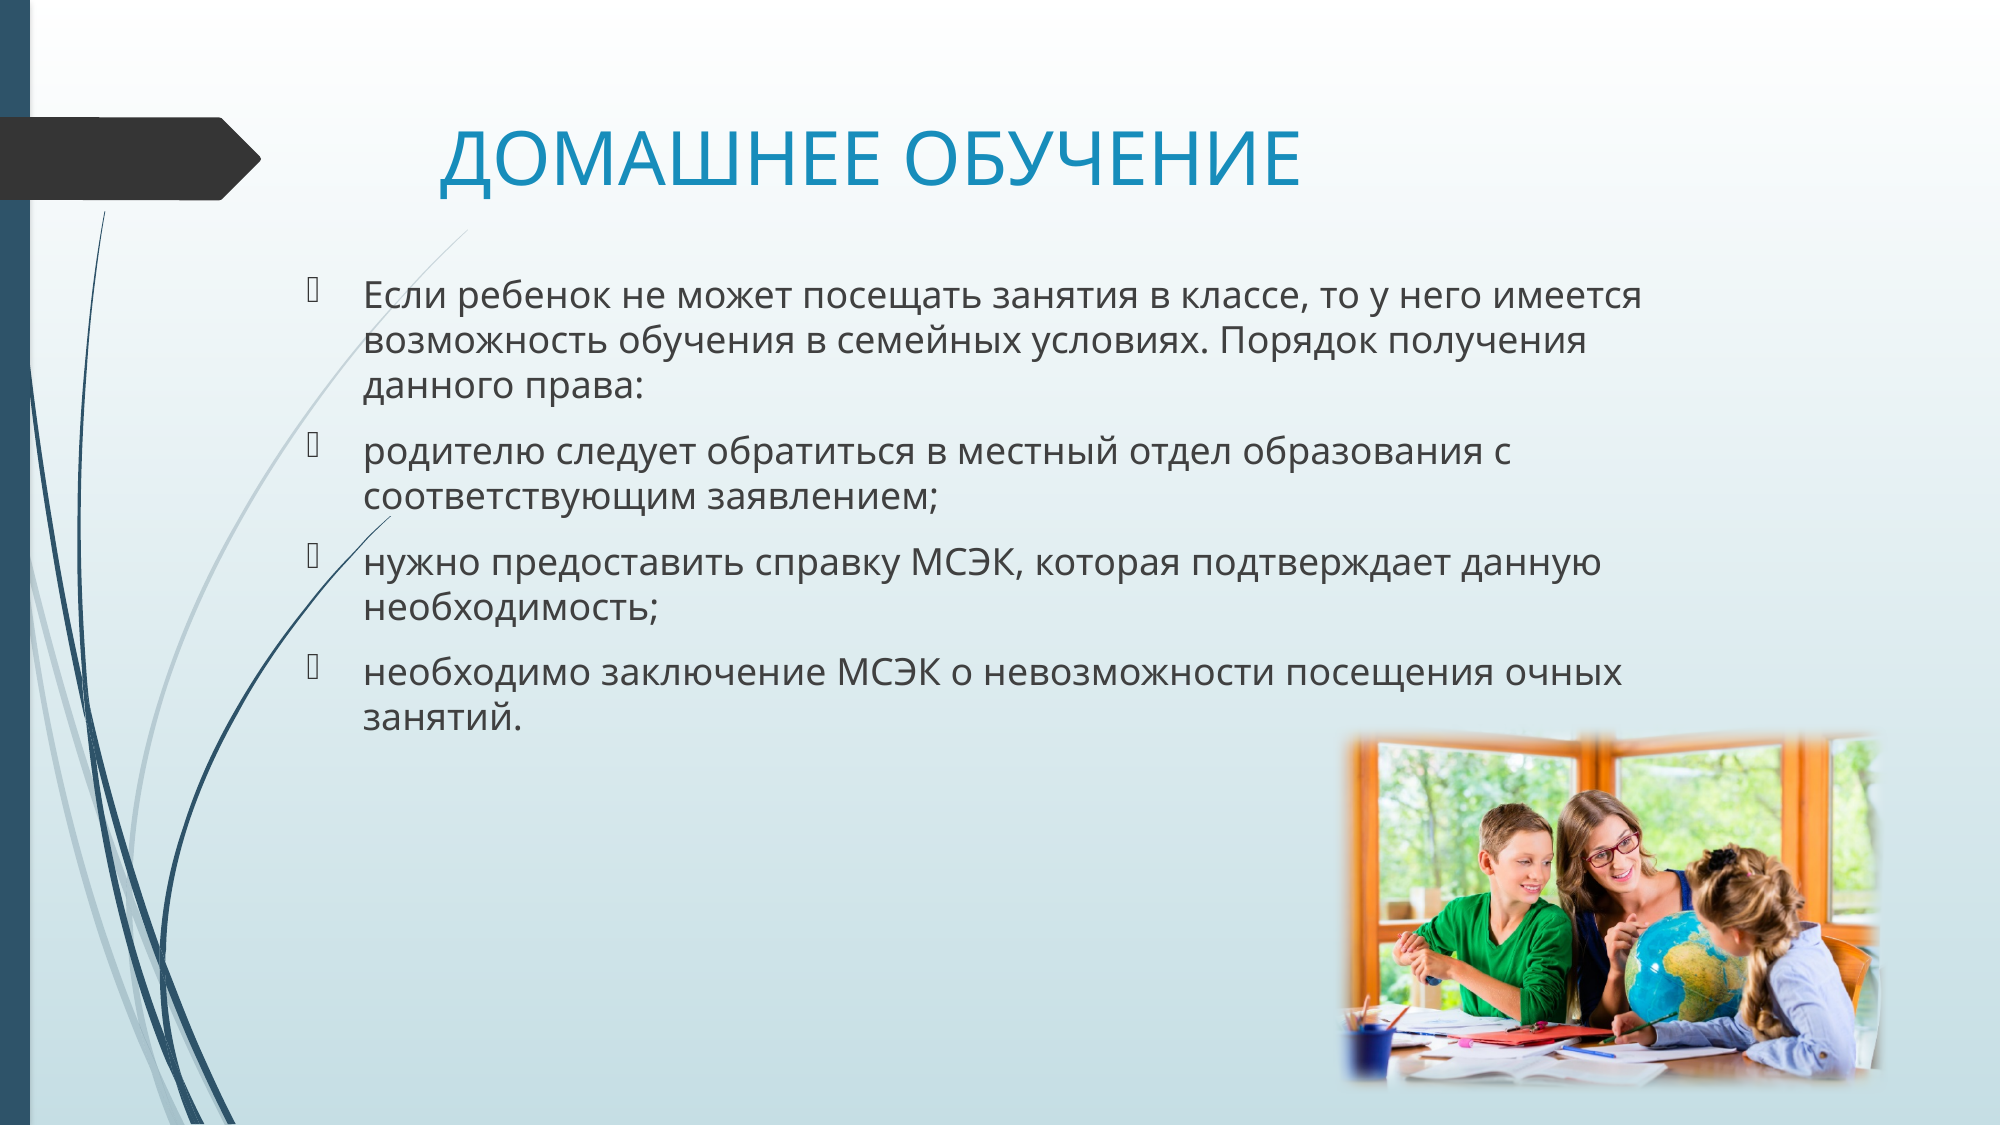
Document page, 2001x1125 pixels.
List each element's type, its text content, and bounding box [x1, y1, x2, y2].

picture [1332, 724, 1888, 1095]
title ДОМАШНЕЕ ОБУЧЕНИЕ [425, 102, 1888, 313]
list Если ребенок не может посещать занятия в классе, то у него имеется возможность обучения в семейных условиях. Порядок получения данного права: родителю следует обратиться в местный отдел образования с соответствующим заявлением; нужно предоставить справку МСЭК, которая подтверждает данную необходимость; необходимо заключение МСЭК о невозможности посещения очных занятий. [291, 263, 1754, 971]
